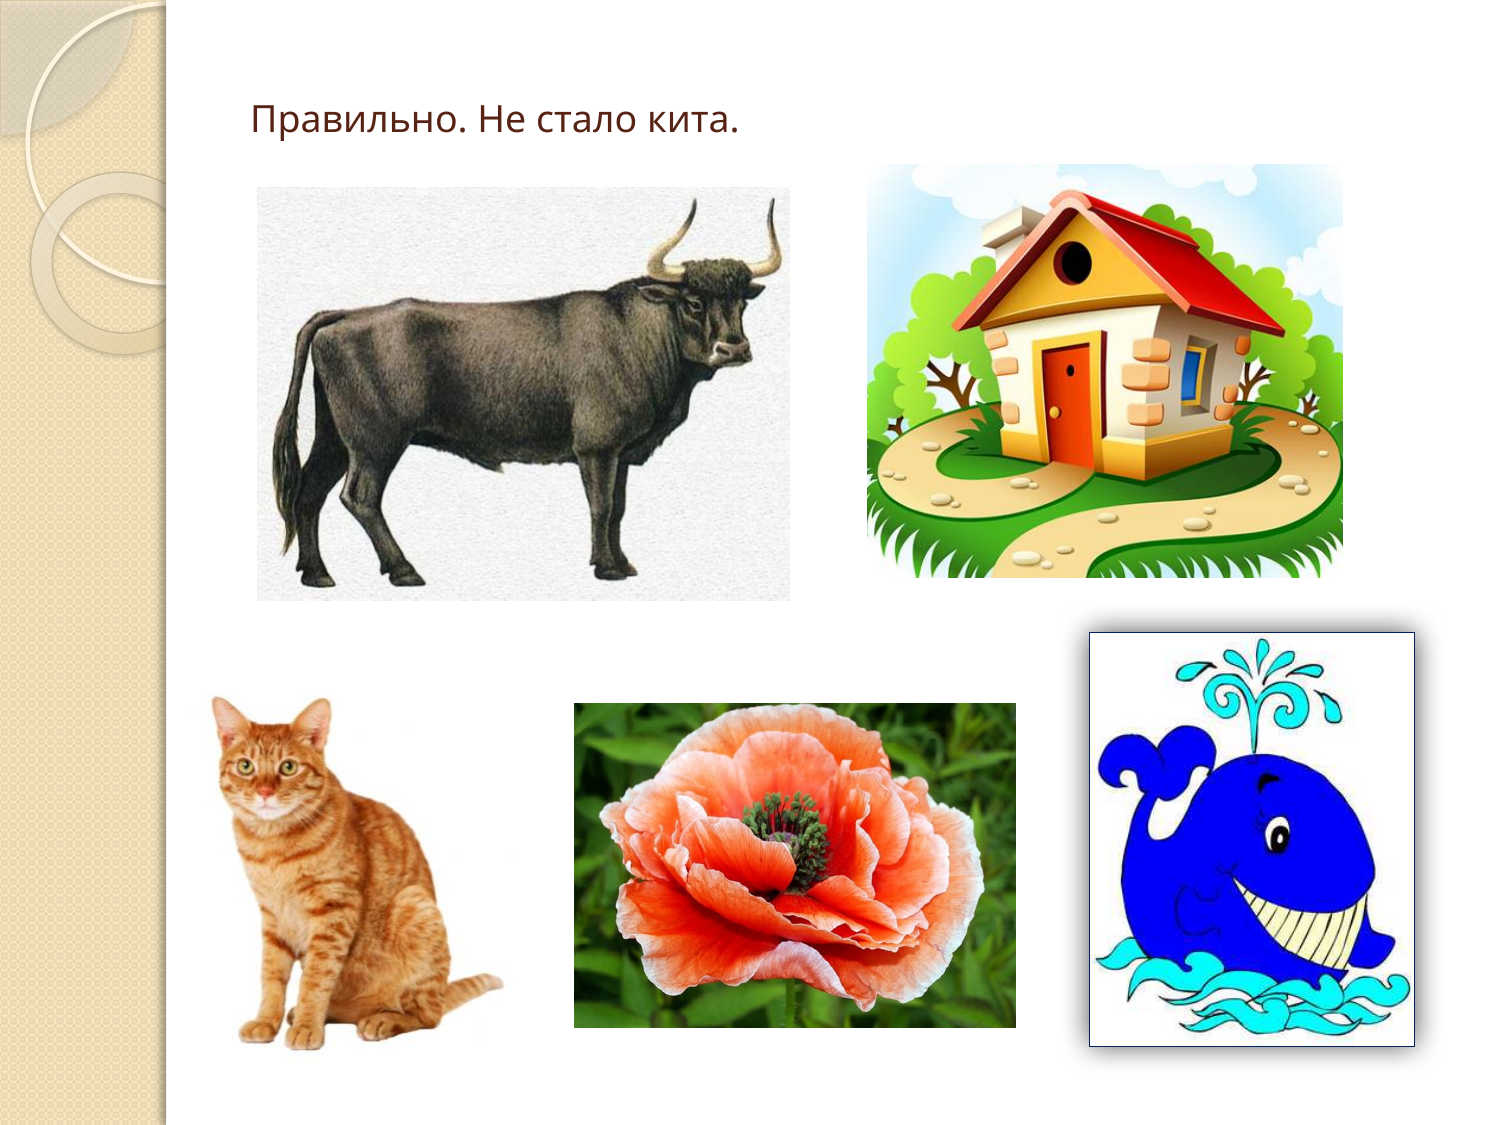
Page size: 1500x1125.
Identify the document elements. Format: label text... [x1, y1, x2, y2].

picture [866, 163, 1344, 578]
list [175, 679, 527, 1064]
title Правильно. Не стало кита. [235, 70, 1466, 165]
picture [1089, 632, 1415, 1047]
picture [257, 187, 791, 602]
picture [573, 702, 1016, 1029]
